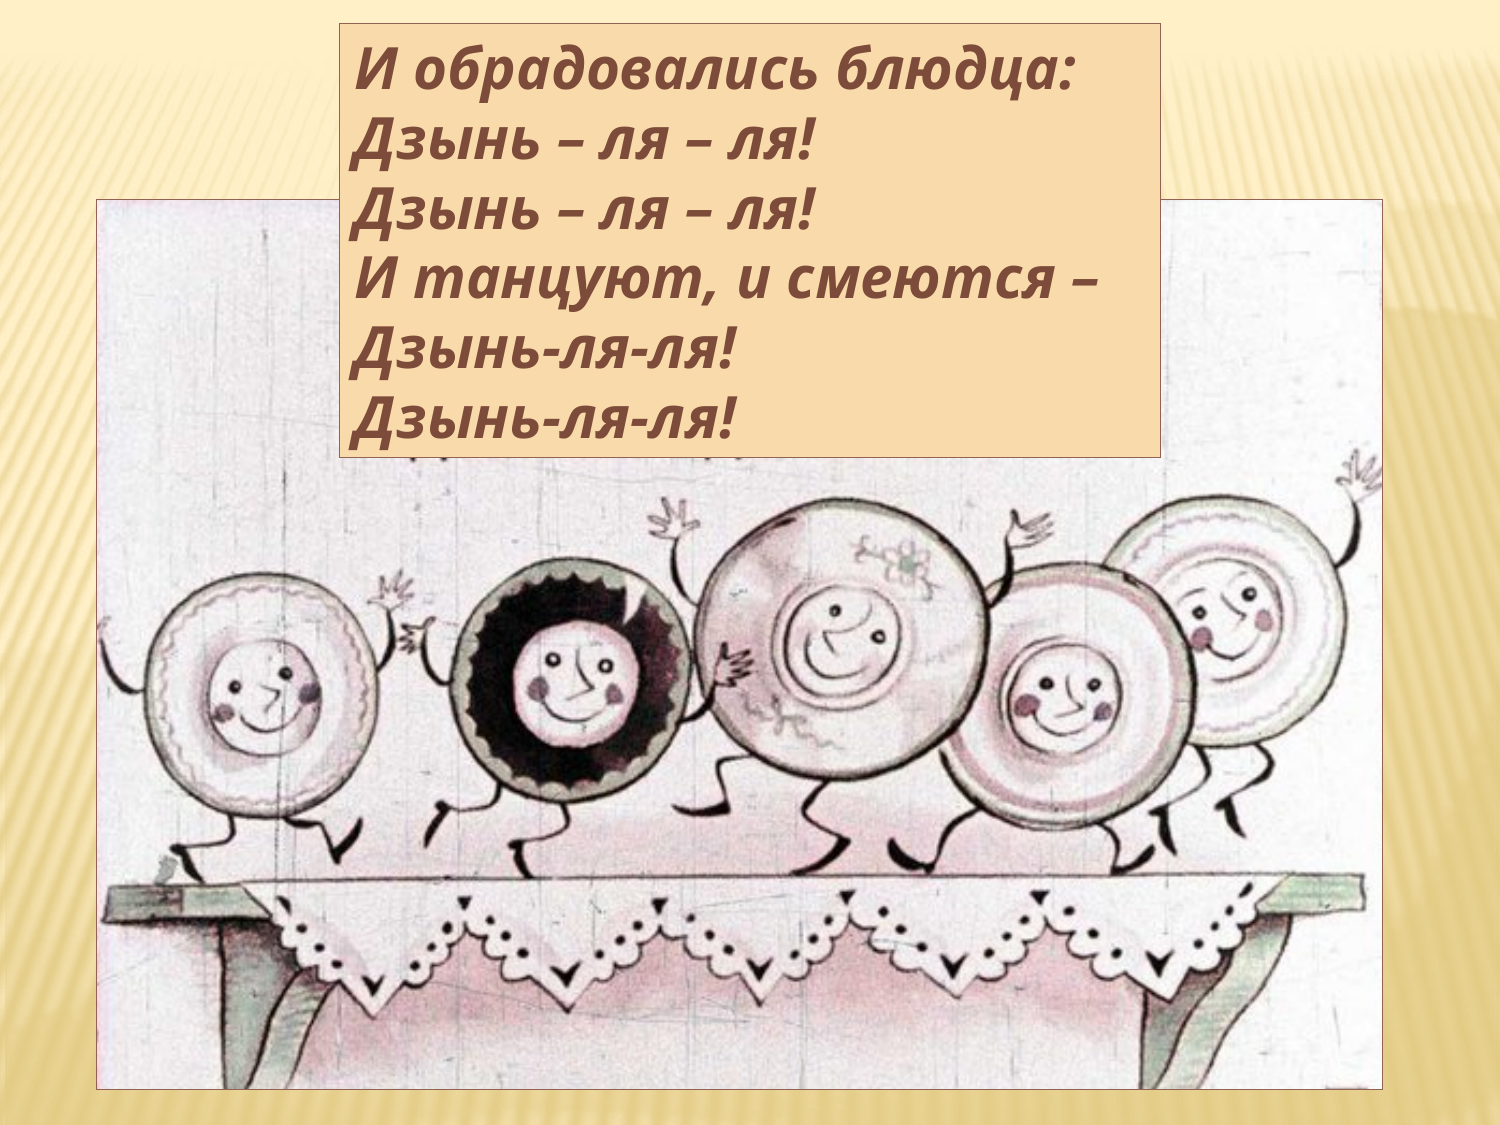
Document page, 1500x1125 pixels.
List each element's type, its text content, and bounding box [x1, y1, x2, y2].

text_box И обрадовались блюдца: Дзынь – ля – ля! Дзынь – ля – ля! И танцуют, и смеются – Дзынь-ля-ля! Дзынь-ля-ля! [339, 23, 1161, 197]
picture [95, 198, 1384, 1091]
